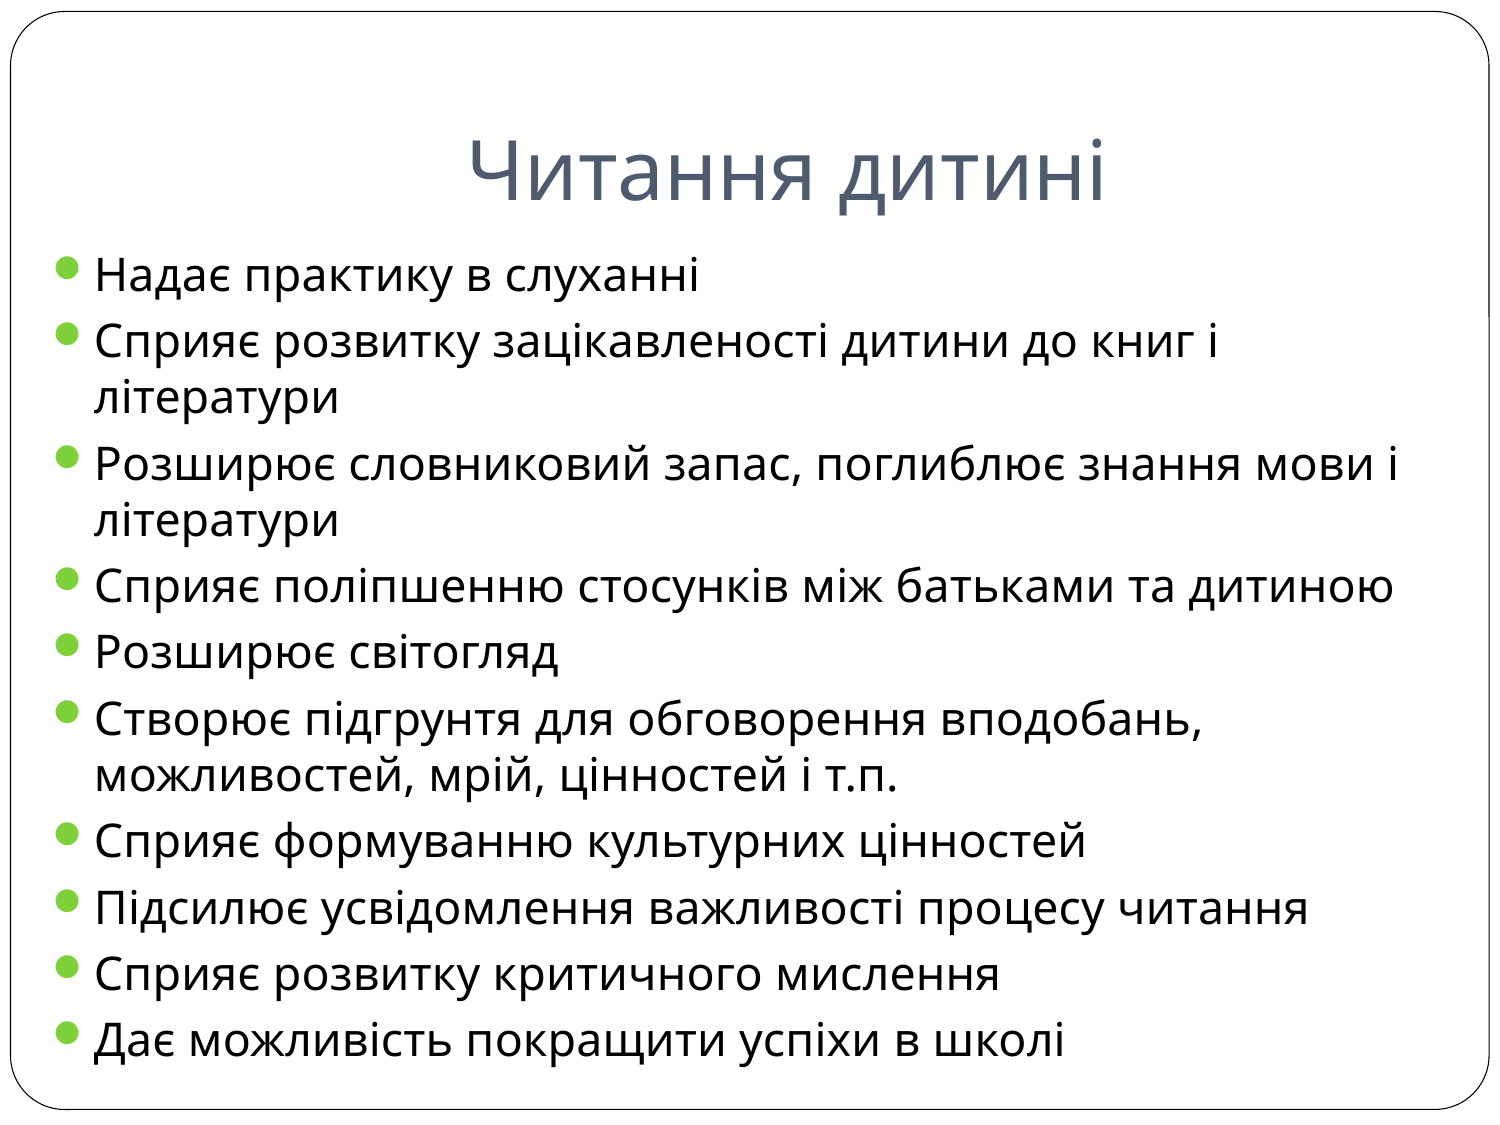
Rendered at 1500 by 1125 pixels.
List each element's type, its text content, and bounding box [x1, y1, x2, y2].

title Читання дитині [150, 45, 1425, 233]
list Надає практику в слуханні Сприяє розвитку зацікавленості дитини до книг і літератури Розширює словниковий запас, поглиблює знання мови і літератури Сприяє поліпшенню стосунків між батьками та дитиною Розширює світогляд Створює підгрунтя для обговорення вподобань, можливостей, мрій, цінностей і т.п. Сприяє формуванню культурних цінностей Підсилює усвідомлення важливості процесу читання Сприяє розвитку критичного мислення Дає можливість покращити успіхи в школі [37, 237, 1463, 1075]
